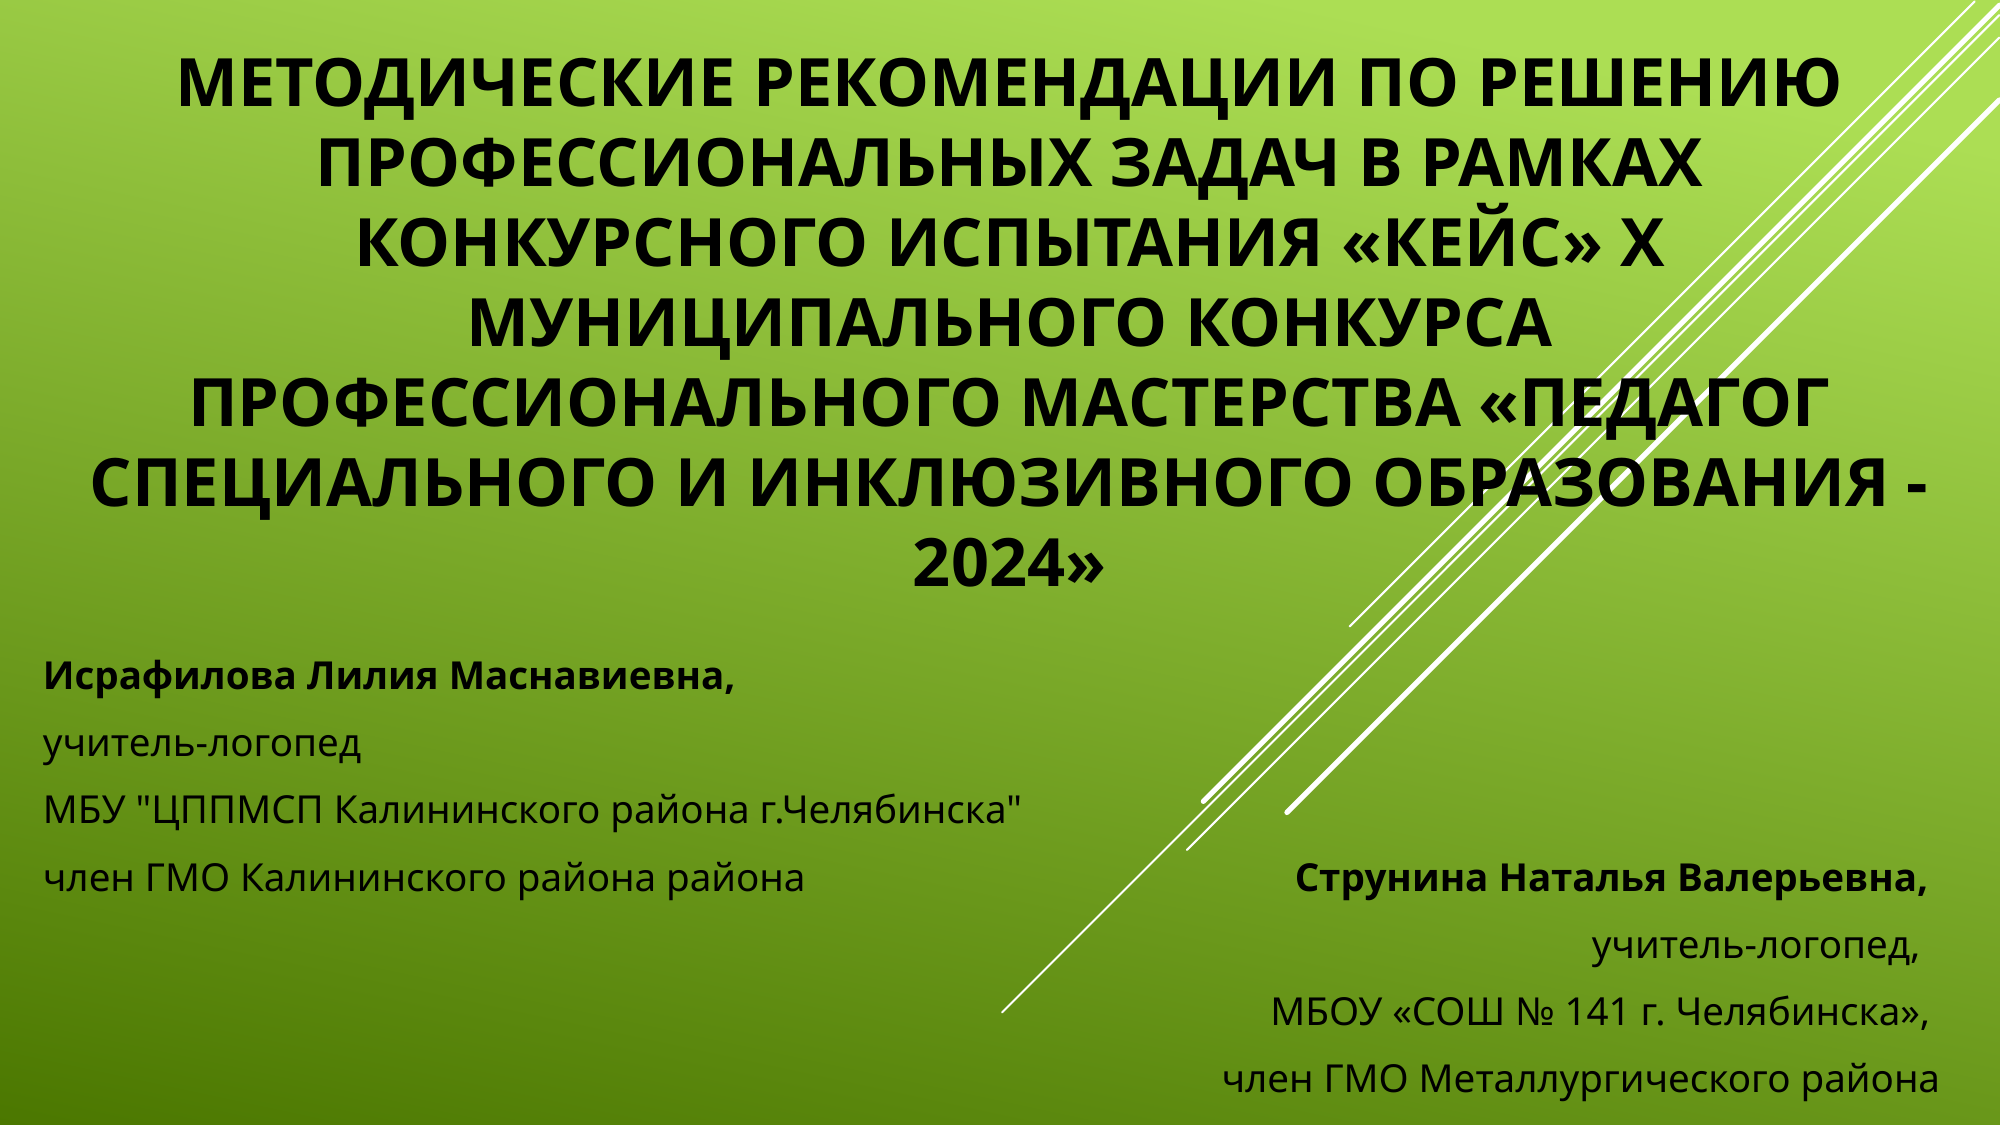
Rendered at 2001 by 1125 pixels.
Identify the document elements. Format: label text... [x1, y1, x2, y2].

title Методические рекомендации по решению профессиональных задач в рамках конкурсного испытания «Кейс» X муниципального конкурса профессионального мастерства «Педагог специального и инклюзивного образования - 2024» [64, 85, 1956, 606]
subtitle Исрафилова Лилия Маснавиевна, учитель-логопед МБУ "ЦППМСП Калининского района г.Челябинска" член ГМО Калининского района района Струнина Наталья Валерьевна, учитель-логопед, МБОУ «СОШ № 141 г. Челябинска», член ГМО Металлургического района [27, 606, 1956, 1125]
